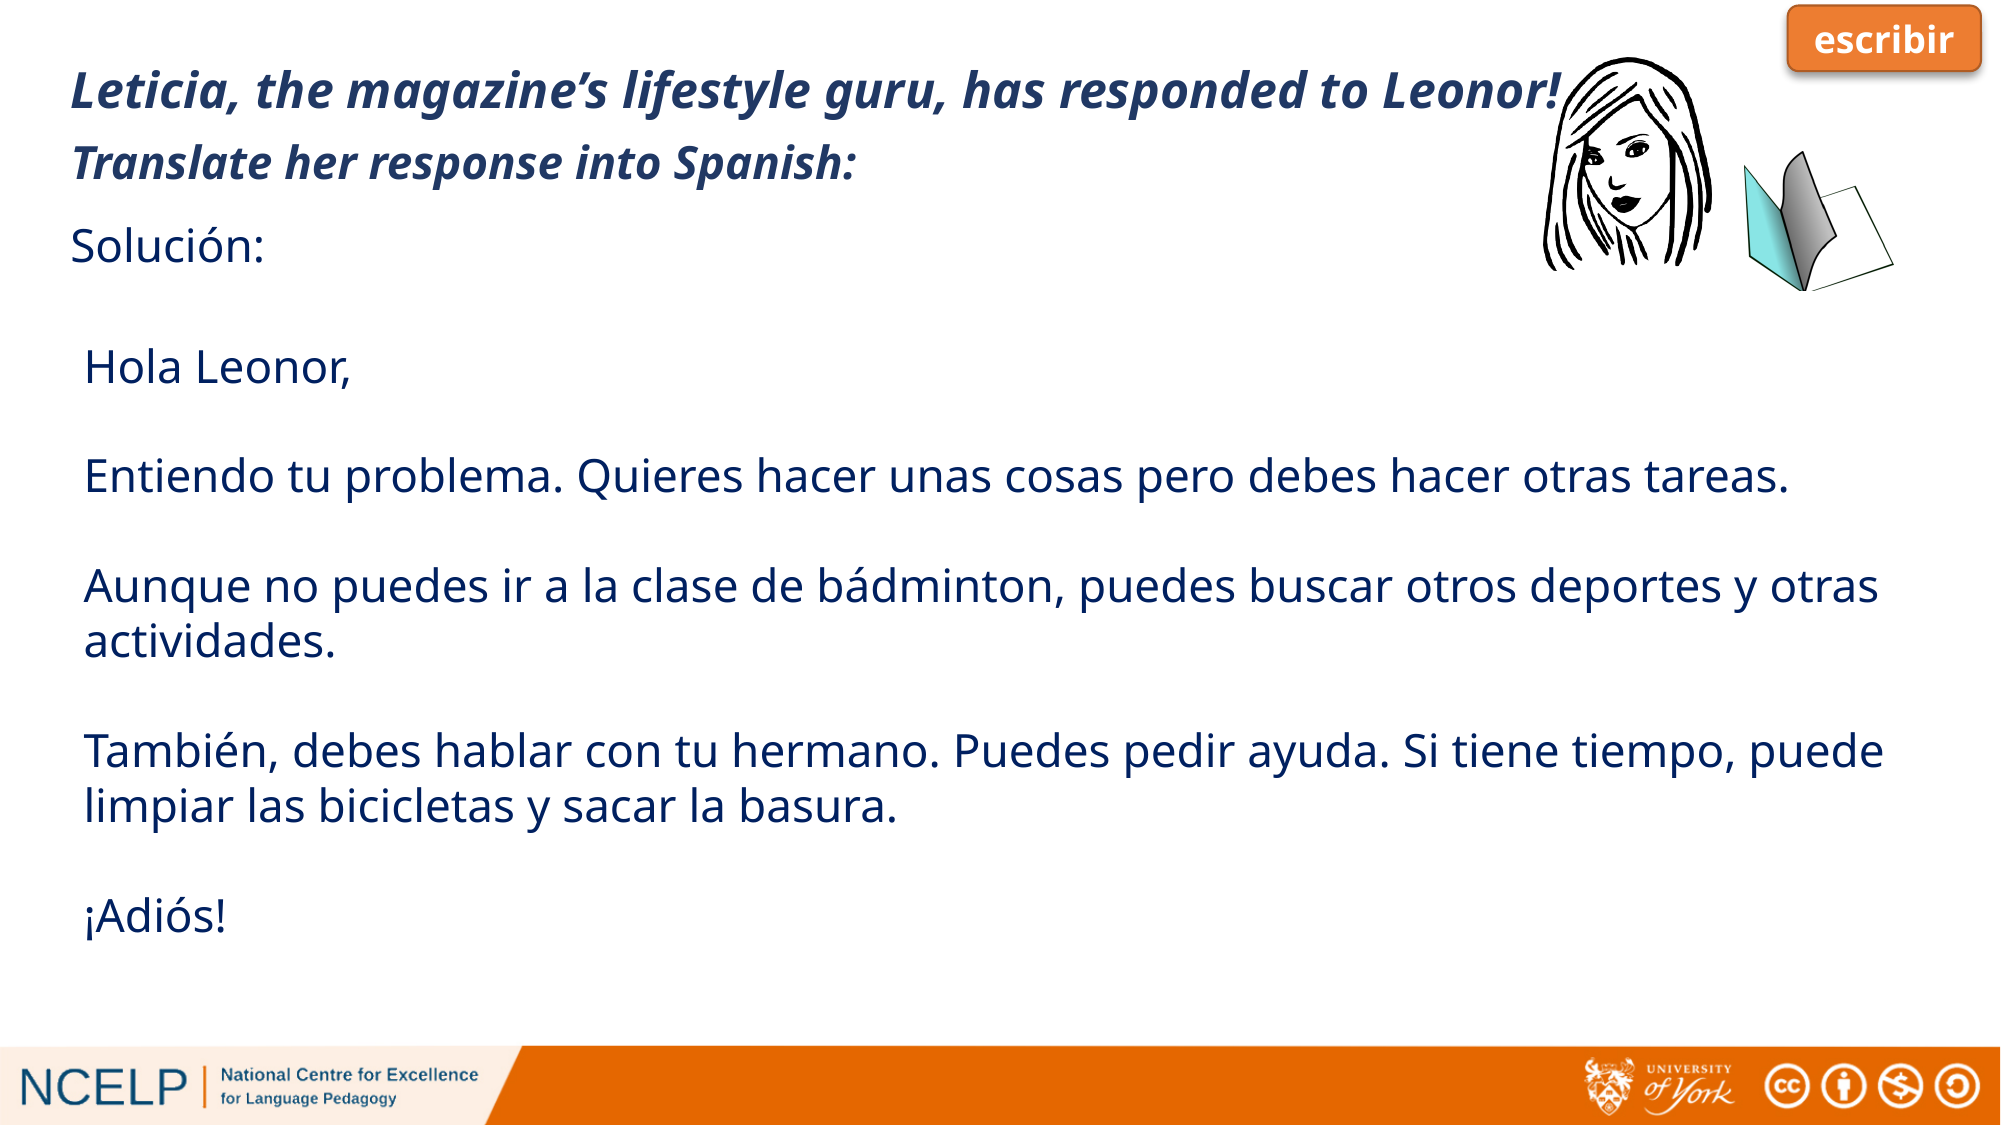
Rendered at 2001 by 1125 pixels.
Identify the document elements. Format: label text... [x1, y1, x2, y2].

title Leticia, the magazine’s lifestyle guru, has responded to Leonor! [55, 31, 1585, 129]
text_box Translate her response into Spanish: [55, 129, 1543, 199]
text_box Translate her response into Spanish: [1712, 129, 1861, 199]
text_box [1822, 7, 2000, 74]
text_box escribir [1786, 4, 1978, 73]
picture [0, 0, 2001, 1125]
text_box Solución: [55, 209, 318, 279]
text_box Hola Leonor, Entiendo tu problema. Quieres hacer unas cosas pero debes hacer otras tareas. Aunque no puedes ir a la clase de bádminton, puedes buscar otros deportes y otras actividades. También, debes hablar con tu hermano. Puedes pedir ayuda. Si tiene tiempo, puede limpiar las bicicletas y sacar la basura. ¡Adiós! [68, 329, 1932, 950]
